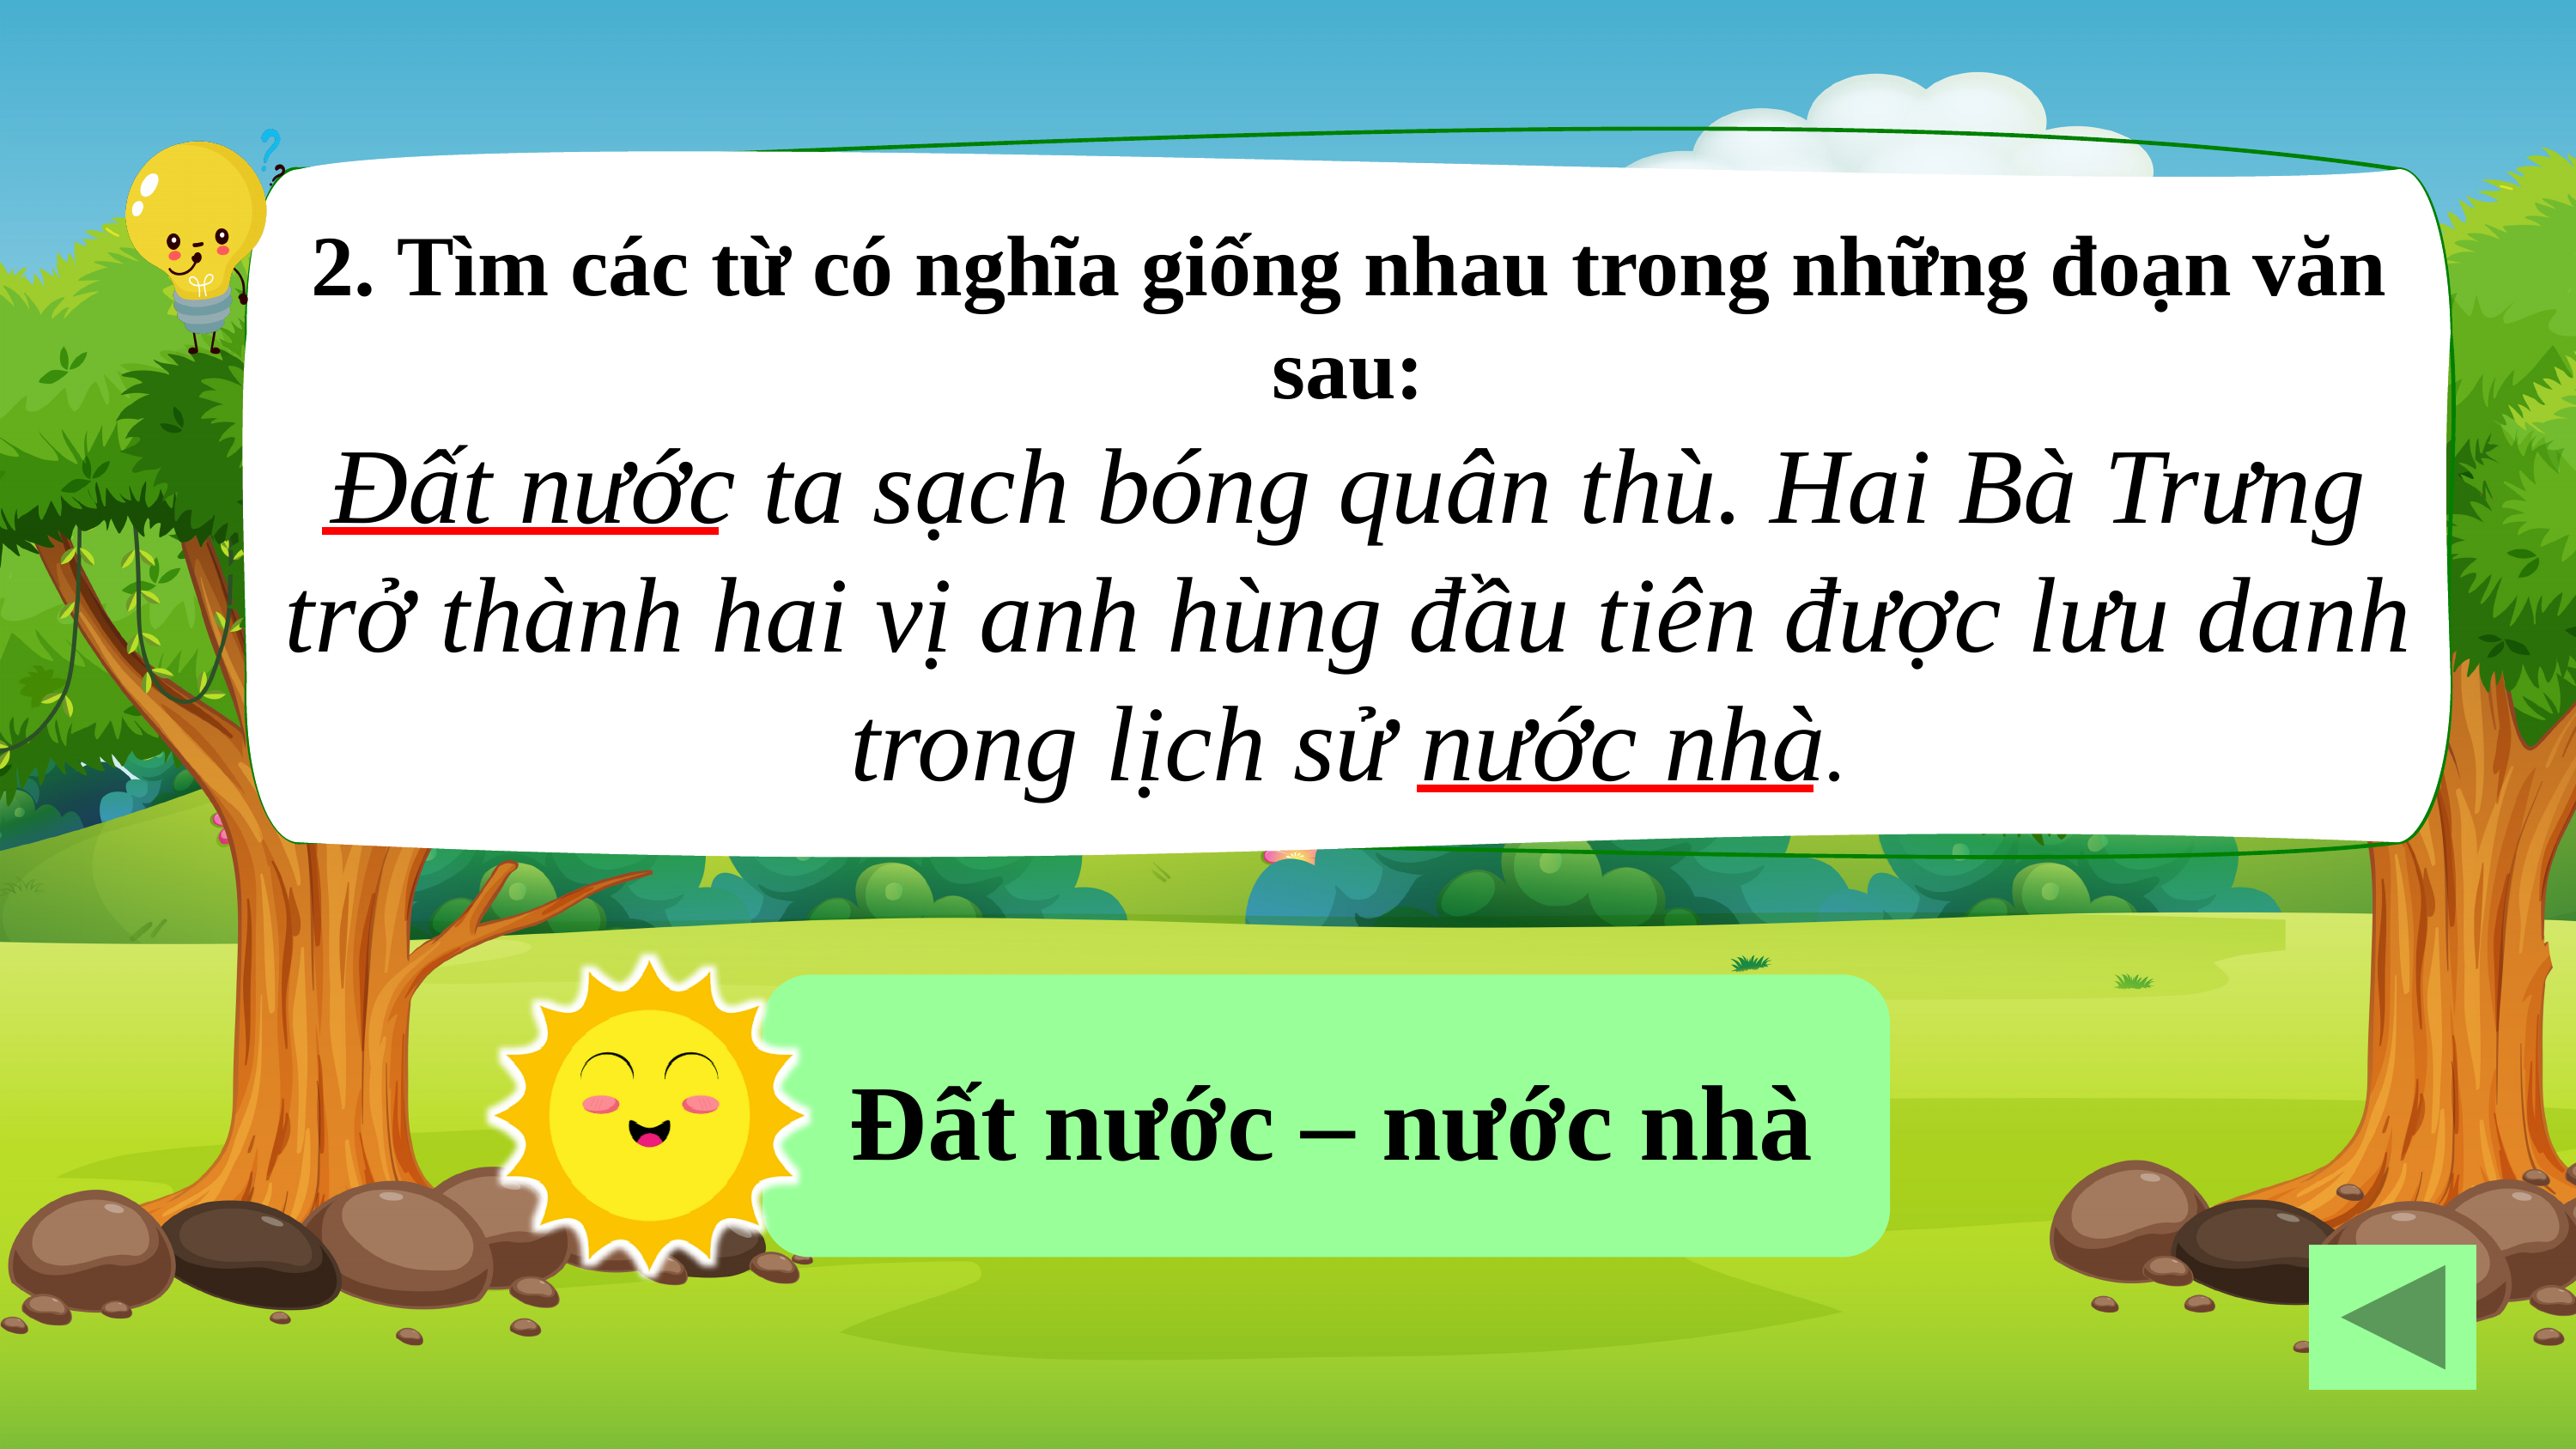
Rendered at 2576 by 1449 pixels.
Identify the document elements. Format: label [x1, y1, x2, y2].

text_box [125, 129, 2451, 843]
picture [0, 0, 2576, 1449]
text_box [2309, 1245, 2476, 1390]
text_box [493, 960, 1890, 1272]
